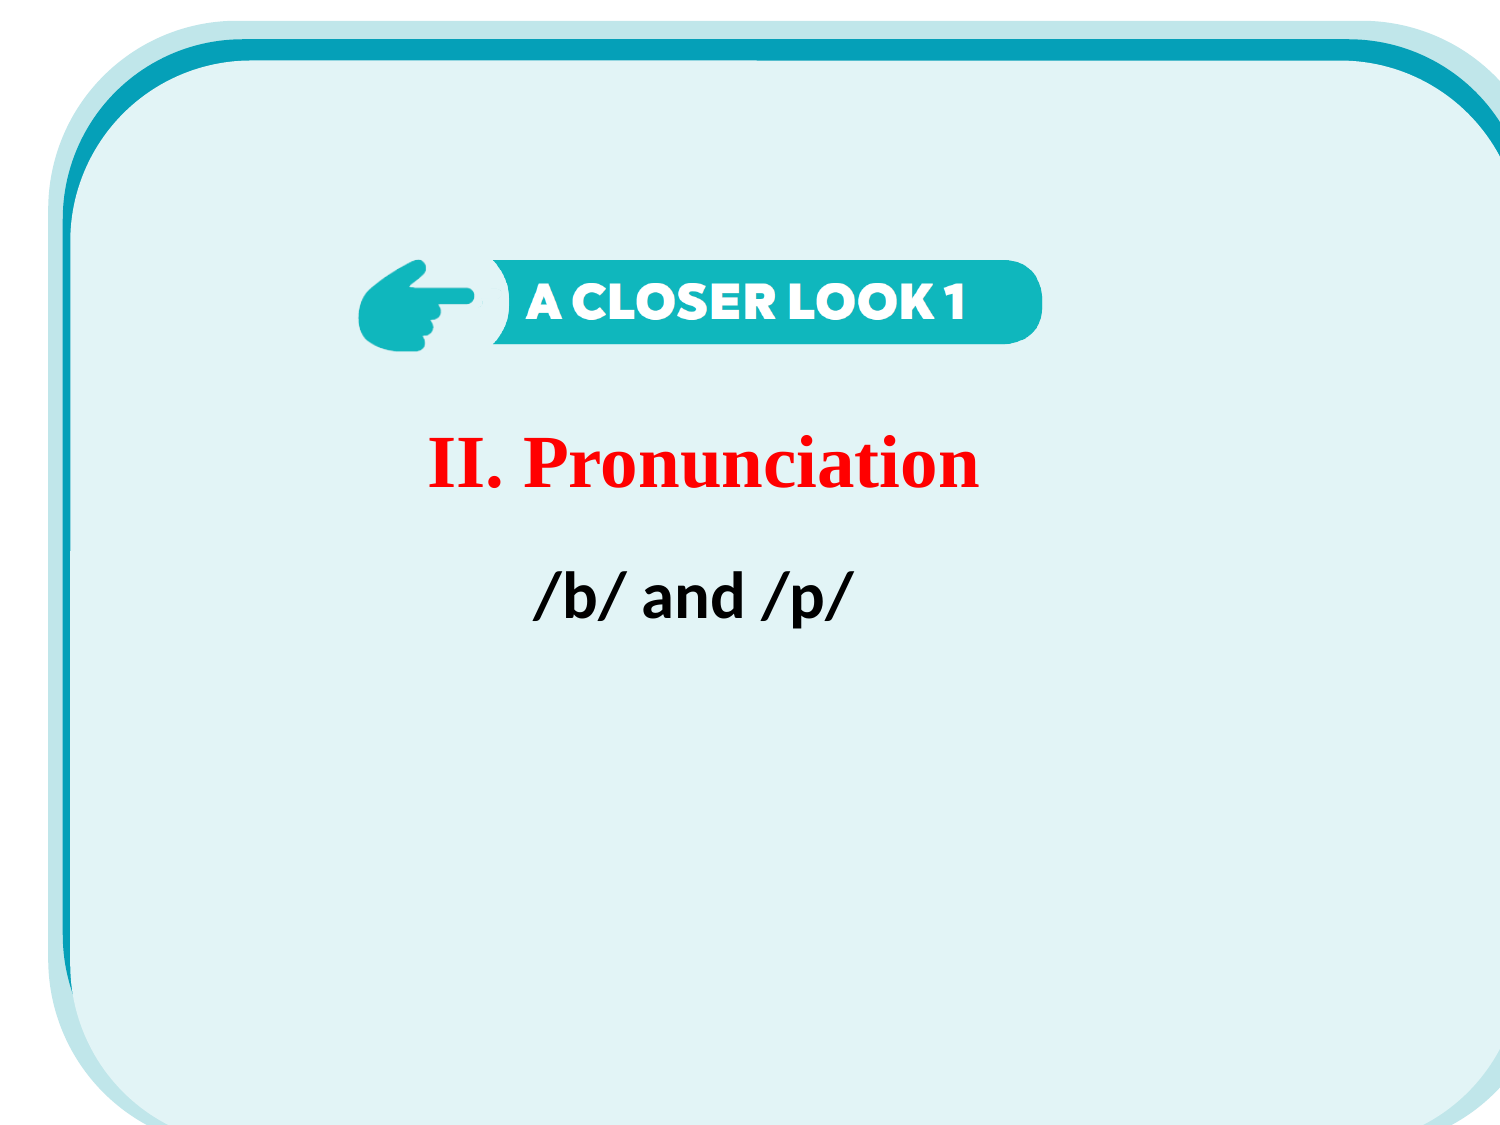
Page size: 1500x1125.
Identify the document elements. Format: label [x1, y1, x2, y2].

text_box [49, 21, 1500, 1125]
text_box [333, 236, 1056, 641]
